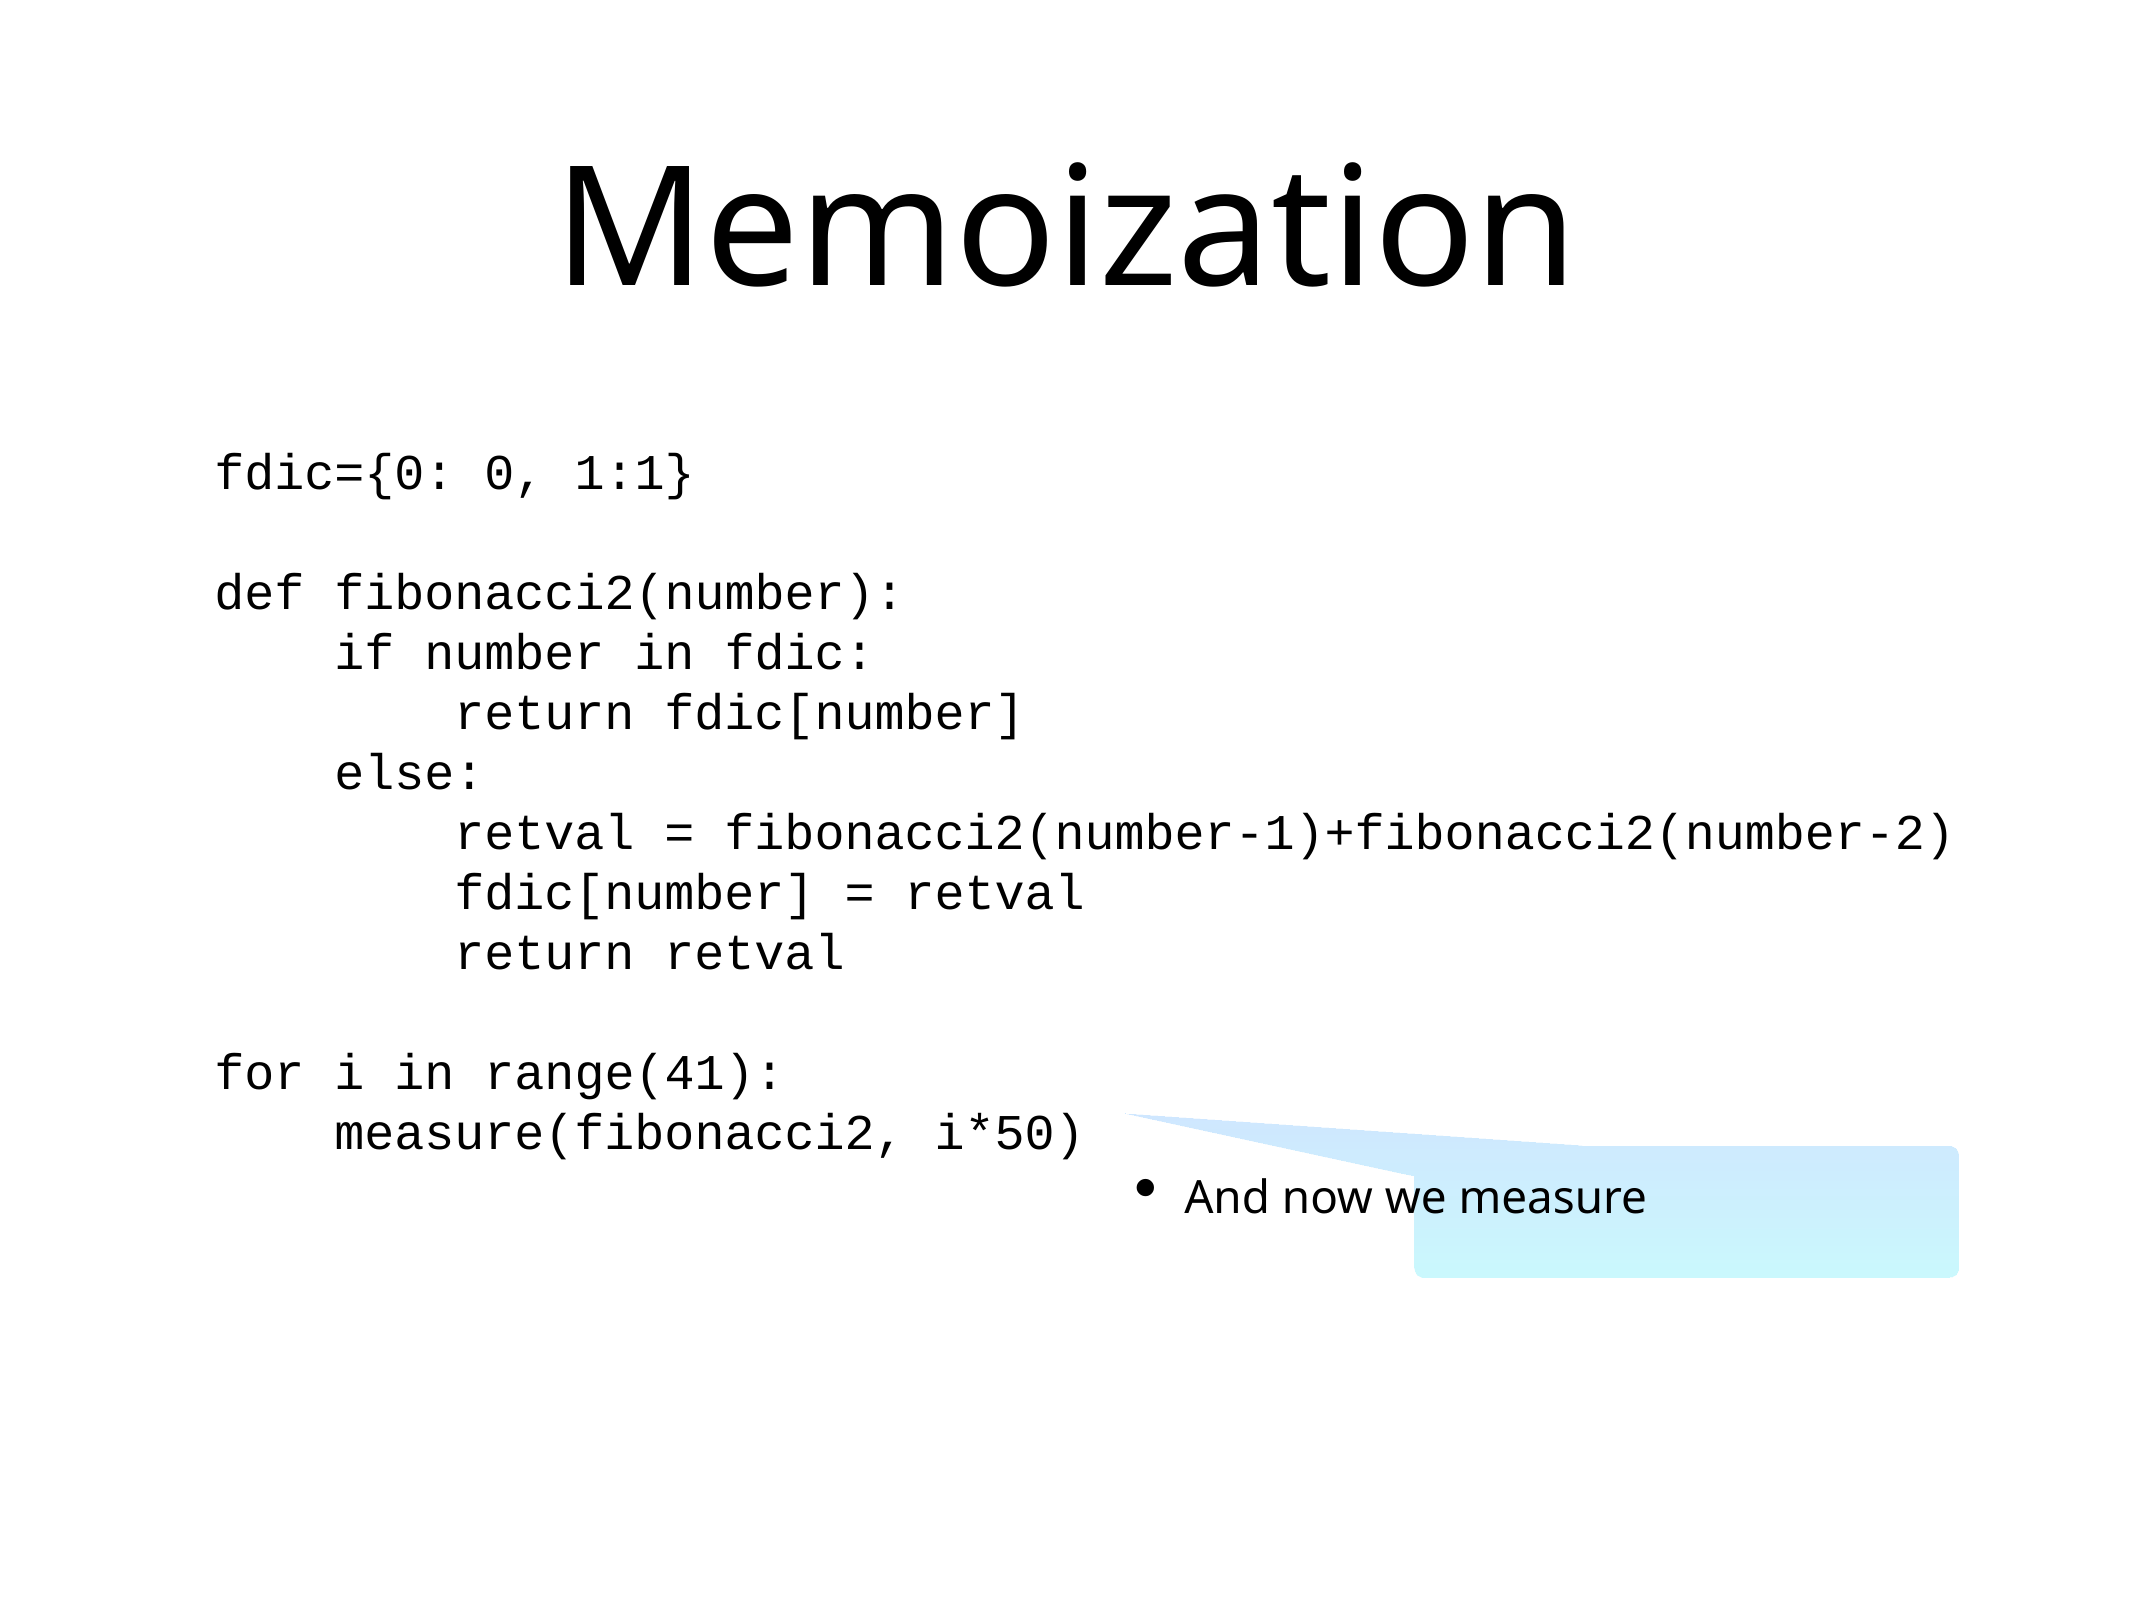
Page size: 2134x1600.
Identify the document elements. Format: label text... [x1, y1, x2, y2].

text_box fdic={0: 0, 1:1} def fibonacci2(number): if number in fdic: return fdic[number] else: retval = fibonacci2(number-1)+fibonacci2(number-2) fdic[number] = retval return retval for i in range(41): measure(fibonacci2, i*50) [206, 431, 1963, 1169]
title Memoization [155, 41, 1978, 397]
text_box And now we measure [1125, 1113, 1959, 1278]
